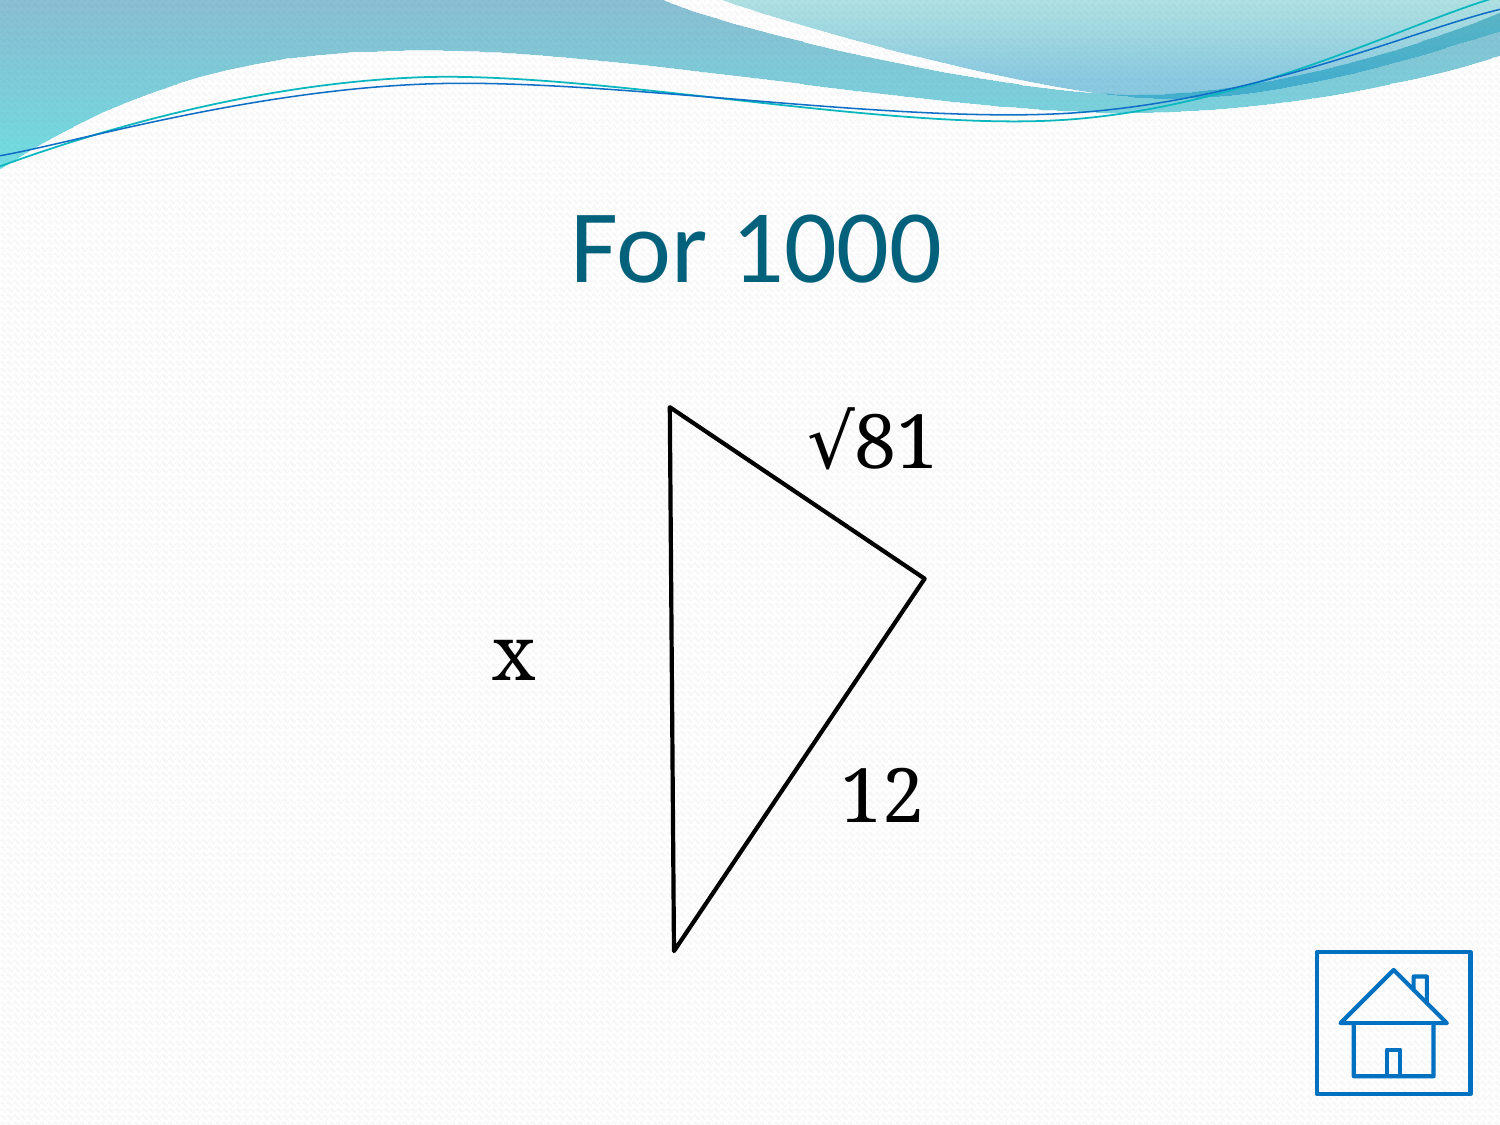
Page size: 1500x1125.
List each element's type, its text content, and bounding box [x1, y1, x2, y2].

text_box [1315, 950, 1473, 1096]
text_box 12 [825, 739, 956, 845]
text_box [667, 405, 927, 954]
text_box x [478, 597, 609, 703]
text_box √81 [792, 385, 990, 491]
title For 1000 [75, 115, 1438, 303]
